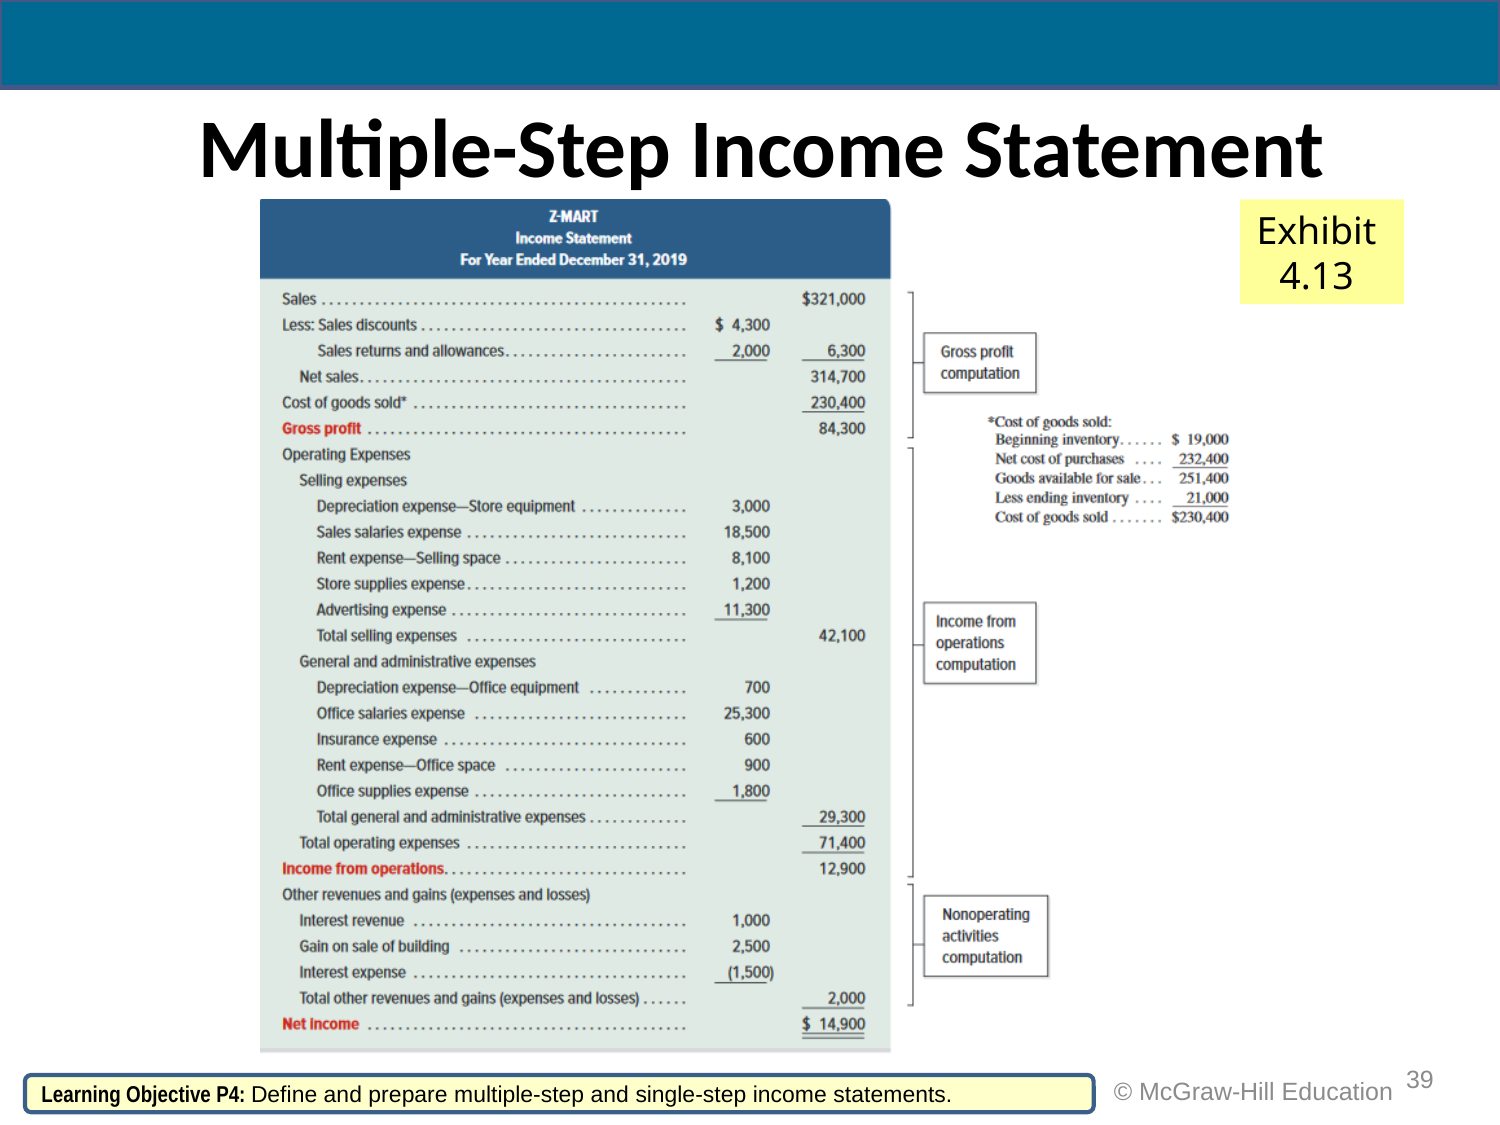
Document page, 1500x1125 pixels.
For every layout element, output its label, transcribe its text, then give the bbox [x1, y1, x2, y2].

text_box © McGraw-Hill Education [1091, 1067, 1447, 1106]
slide_number 39 [1098, 1048, 1449, 1109]
text_box [0, 0, 1500, 88]
picture [260, 199, 1240, 1056]
text_box Learning Objective P4: Define and prepare multiple-step and single-step income statements. [24, 1074, 1094, 1113]
title Multiple-Step Income Statement [174, 80, 1350, 207]
text_box Exhibit 4.13 [1241, 199, 1405, 305]
